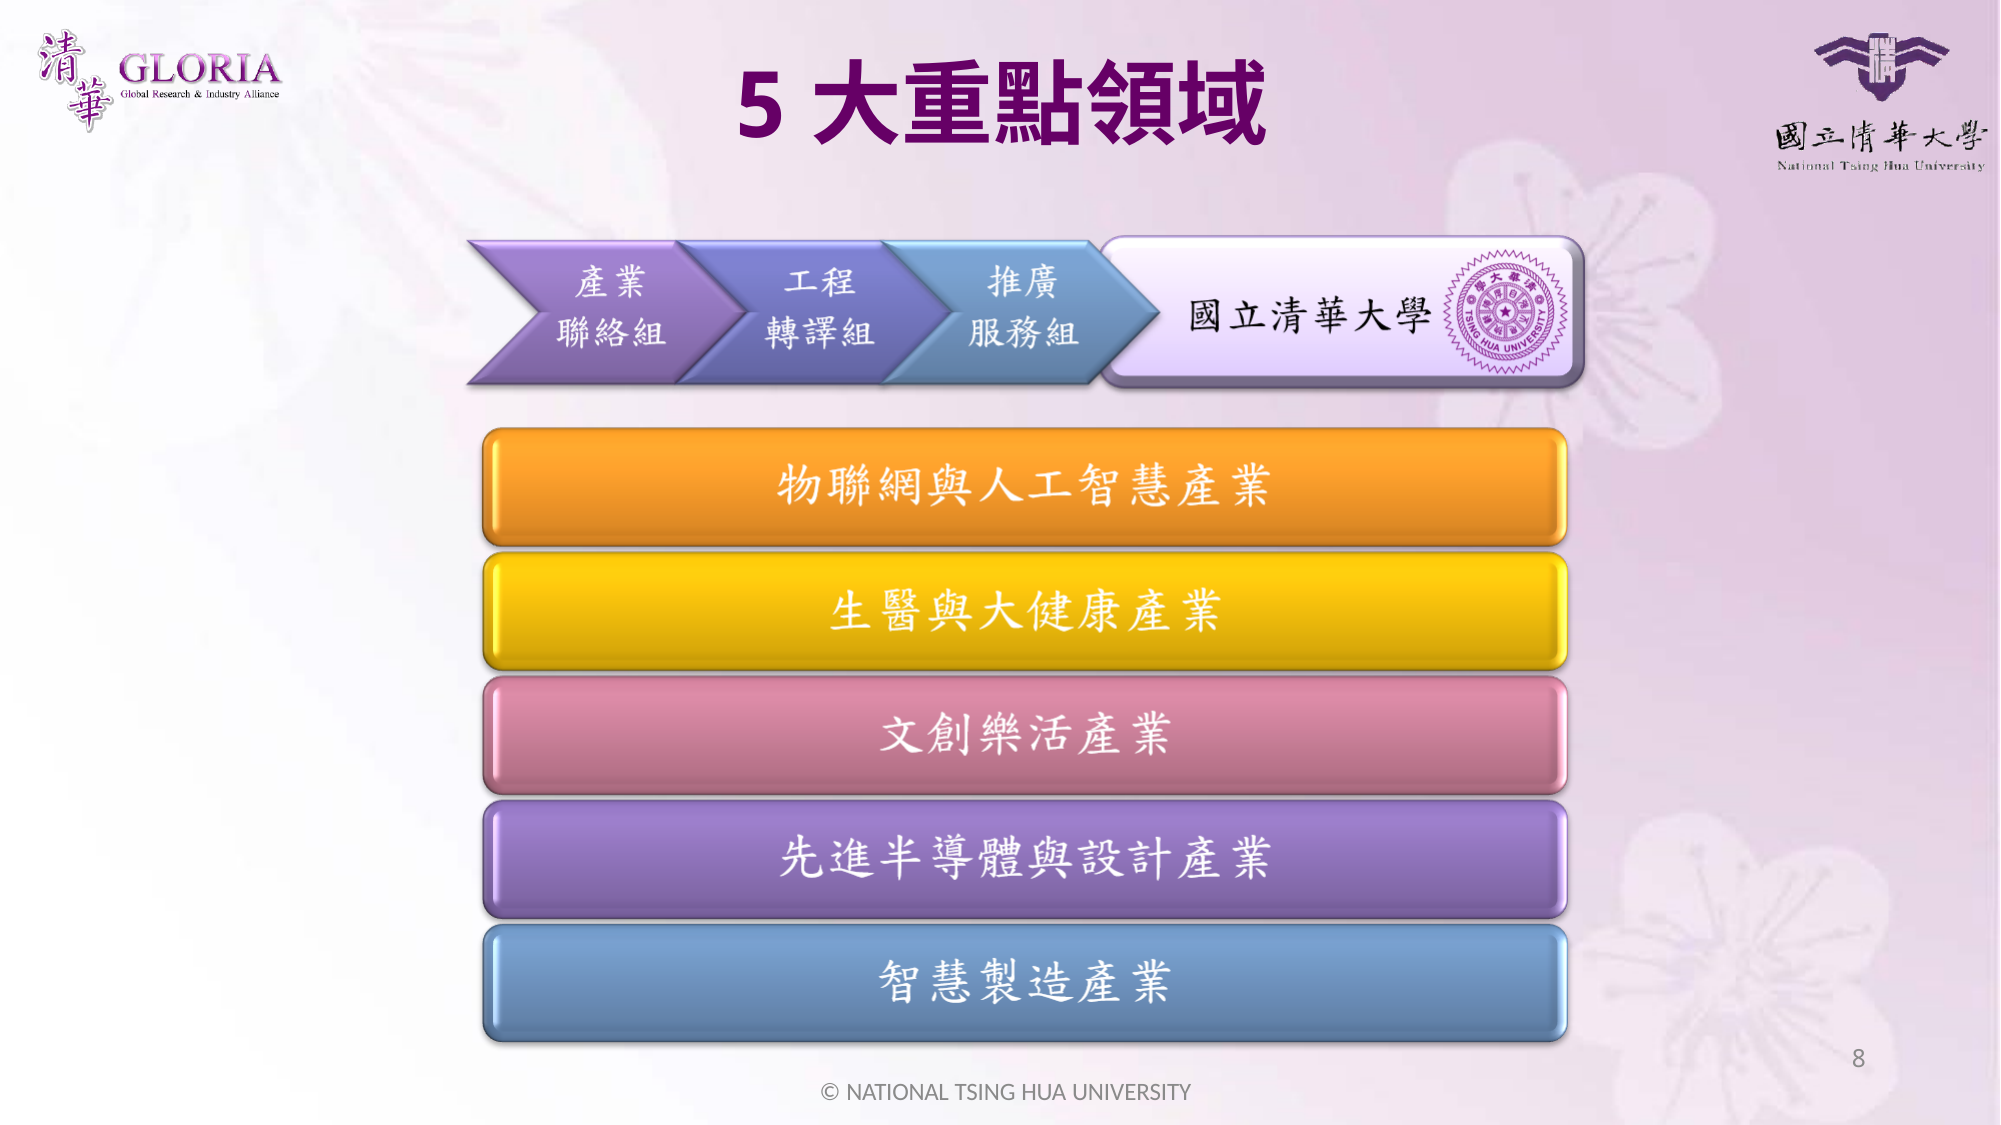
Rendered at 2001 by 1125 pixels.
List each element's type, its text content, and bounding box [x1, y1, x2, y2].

title 5大重點領域 [539, 44, 1461, 221]
text_box 8 [1851, 1042, 1901, 1073]
text_box © NATIONAL TSING HUA UNIVERSITY [817, 1073, 1199, 1106]
picture [0, 0, 2001, 1125]
